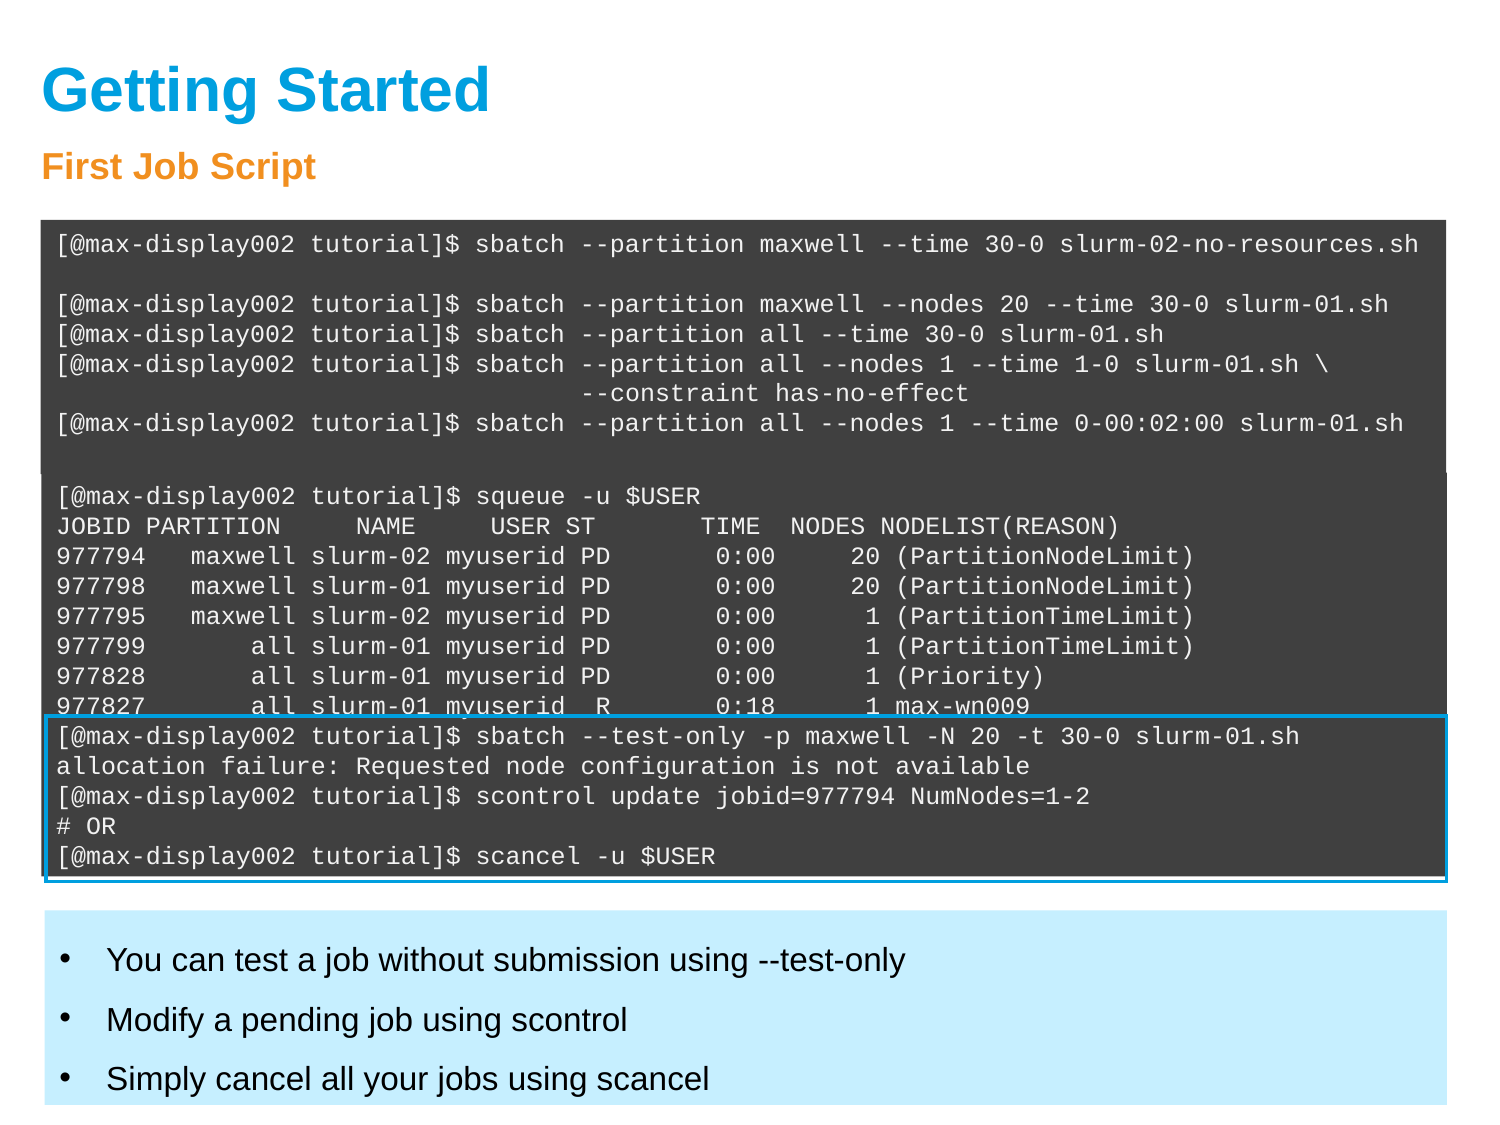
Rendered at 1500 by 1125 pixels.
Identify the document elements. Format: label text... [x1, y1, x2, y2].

list First Job Script [41, 137, 1414, 200]
text_box [45, 715, 1447, 882]
text_box [@max-display002 tutorial]$ sbatch --partition maxwell --time 30-0 slurm-02-no-resources.sh [@max-display002 tutorial]$ sbatch --partition maxwell --nodes 20 --time 30-0 slurm-01.sh [@max-display002 tutorial]$ sbatch --partition all --time 30-0 slurm-01.sh [@max-display002 tutorial]$ sbatch --partition all --nodes 1 --time 1-0 slurm-01.sh \ --constraint has-no-effect [@max-display002 tutorial]$ sbatch --partition all --nodes 1 --time 0-00:02:00 slurm-01.sh [40, 219, 1447, 475]
title Getting Started [41, 57, 1412, 132]
text_box [@max-display002 tutorial]$ squeue -u $USER JOBID PARTITION NAME USER ST TIME NODES NODELIST(REASON) 977794 maxwell slurm-02 myuserid PD 0:00 20 (PartitionNodeLimit) 977798 maxwell slurm-01 myuserid PD 0:00 20 (PartitionNodeLimit) 977795 maxwell slurm-02 myuserid PD 0:00 1 (PartitionTimeLimit) 977799 all slurm-01 myuserid PD 0:00 1 (PartitionTimeLimit) 977828 all slurm-01 myuserid PD 0:00 1 (Priority) 977827 all slurm-01 myuserid R 0:18 1 max-wn009 [@max-display002 tutorial]$ sbatch --test-only -p maxwell -N 20 -t 30-0 slurm-01.sh allocation failure: Requested node configuration is not available [@max-display002 tutorial]$ scontrol update jobid=977794 NumNodes=1-2 # OR [@max-display002 tutorial]$ scancel -u $USER [41, 475, 1447, 877]
footer | Using Maxwell | Maxwell Team | 23.04.2018 [129, 1105, 1323, 1111]
text_box You can test a job without submission using --test-only Modify a pending job using scontrol Simply cancel all your jobs using scancel [44, 910, 1447, 1105]
